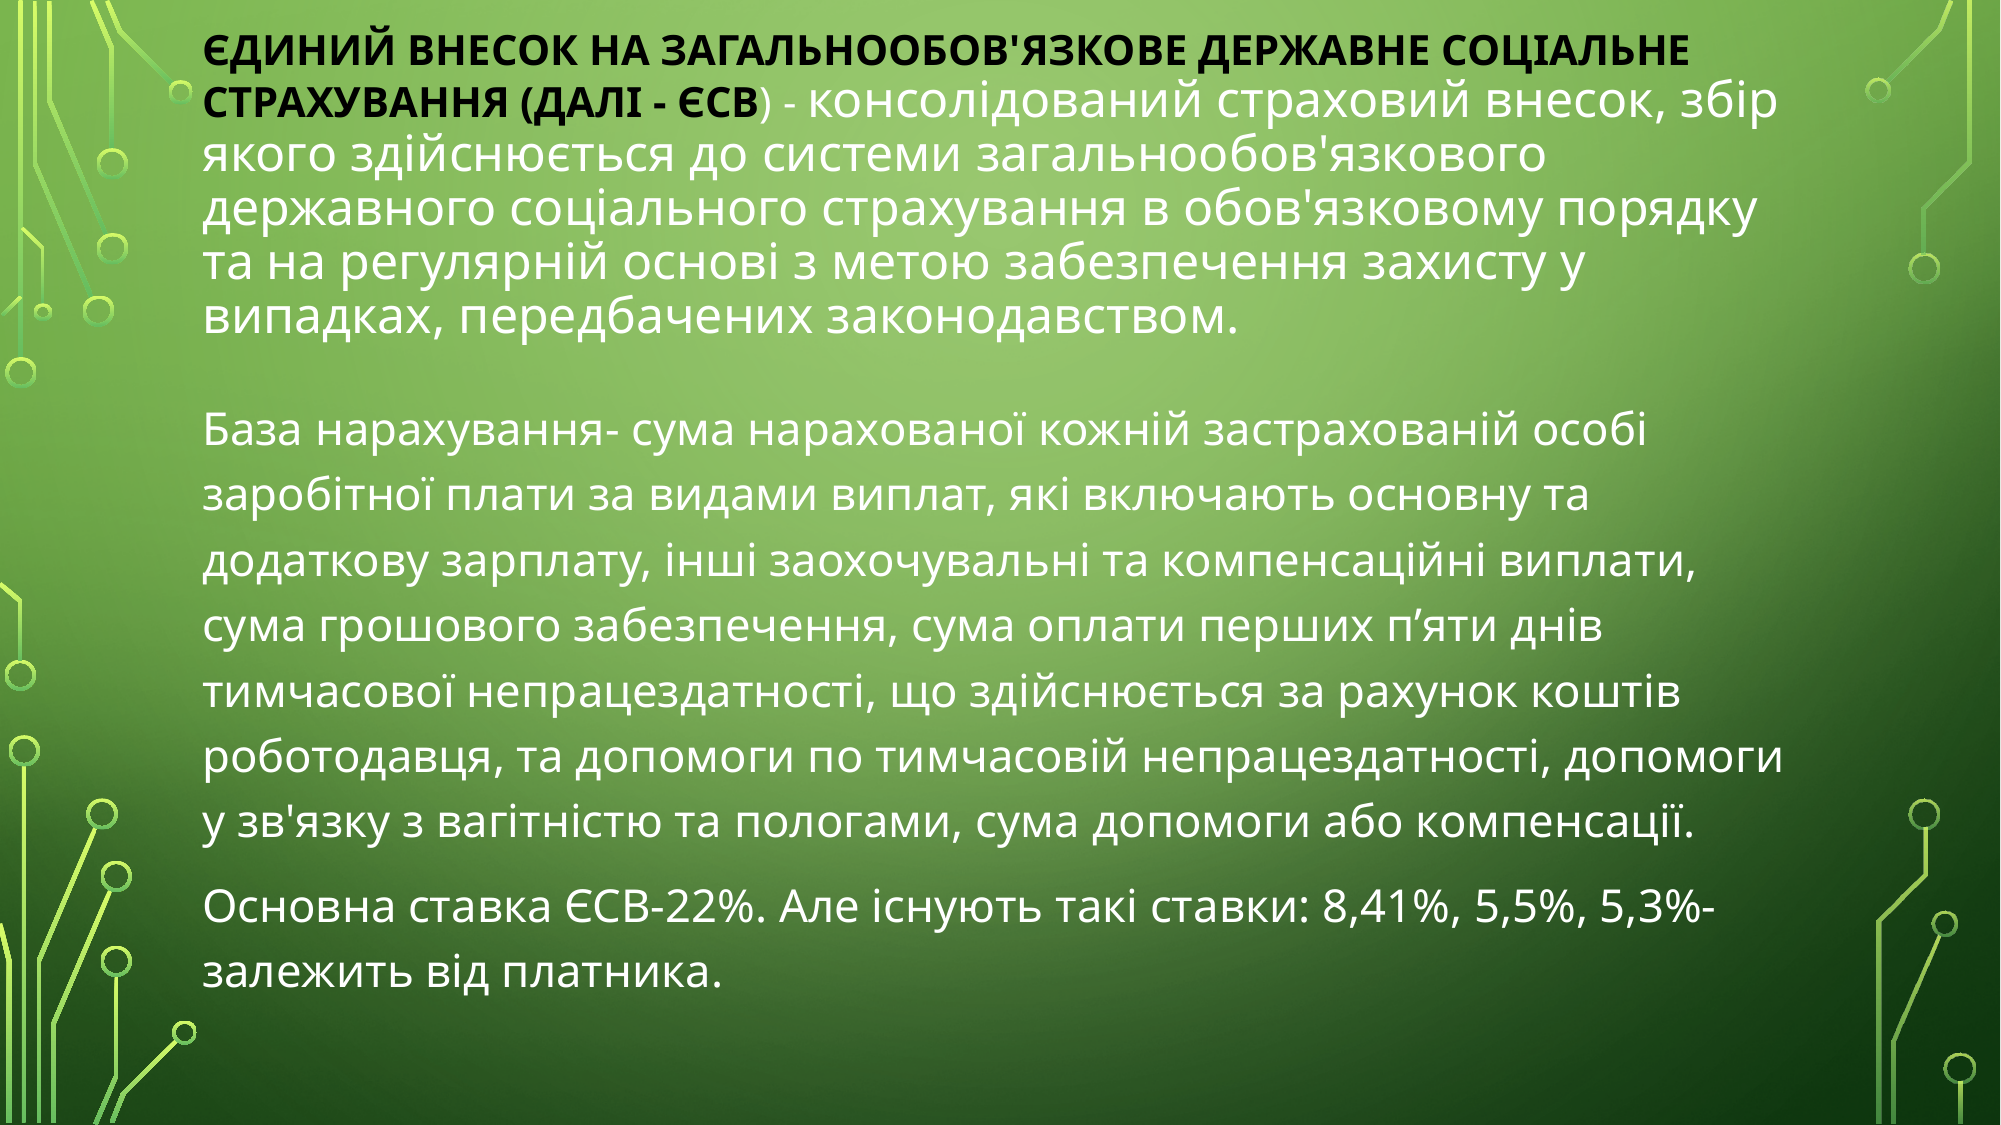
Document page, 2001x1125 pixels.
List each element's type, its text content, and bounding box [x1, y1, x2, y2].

title Єдиний внесок на загальнообов'язкове державне соціальне страхування (далі - ЄСВ) - консолідований страховий внесок, збір якого здійснюється до системи загальнообов'язкового державного соціального страхування в обов'язковому порядку та на регулярній основі з метою забезпечення захисту у випадках, передбачених законодавством. [187, 29, 1813, 344]
list База нарахування- сума нарахованої кожній застрахованій особі заробітної плати за видами виплат, які включають основну та додаткову зарплату, інші заохочувальні та компенсаційні виплати, сума грошового забезпечення, сума оплати перших п’яти днів тимчасової непрацездатності, що здійснюється за рахунок коштів роботодавця, та допомоги по тимчасовій непрацездатності, допомоги у зв'язку з вагітністю та пологами, сума допомоги або компенсації. Основна ставка ЄСВ-22%. Але існують такі ставки: 8,41%, 5,5%, 5,3%- залежить від платника. [187, 381, 1813, 1063]
